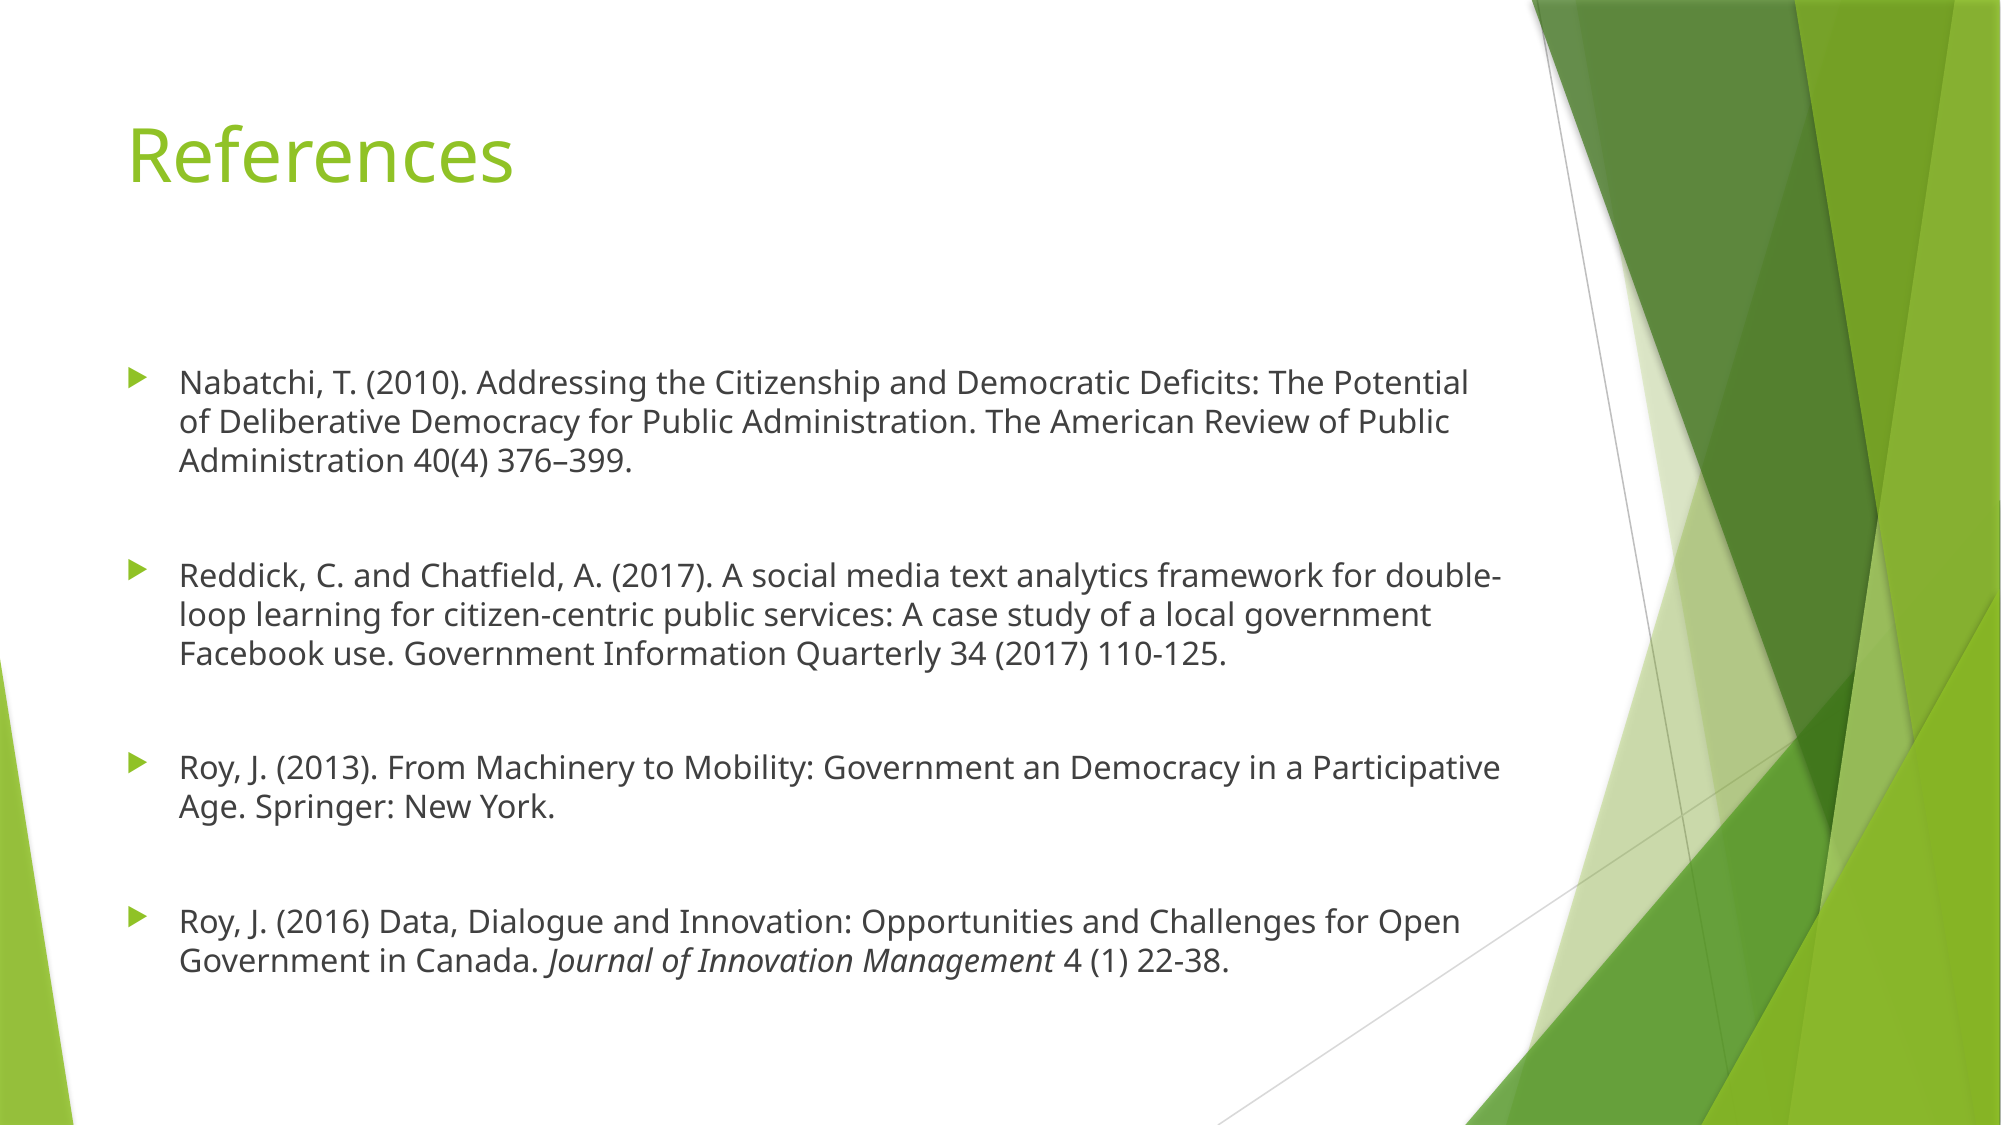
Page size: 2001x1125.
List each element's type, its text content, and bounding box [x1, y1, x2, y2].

title References [111, 99, 1522, 317]
list Nabatchi, T. (2010). Addressing the Citizenship and Democratic Deficits: The Potential of Deliberative Democracy for Public Administration. The American Review of Public Administration 40(4) 376–399. Reddick, C. and Chatfield, A. (2017). A social media text analytics framework for double-loop learning for citizen-centric public services: A case study of a local government Facebook use. Government Information Quarterly 34 (2017) 110-125. Roy, J. (2013). From Machinery to Mobility: Government an Democracy in a Participative Age. Springer: New York. Roy, J. (2016) Data, Dialogue and Innovation: Opportunities and Challenges for Open Government in Canada. Journal of Innovation Management 4 (1) 22-38. [111, 354, 1522, 992]
